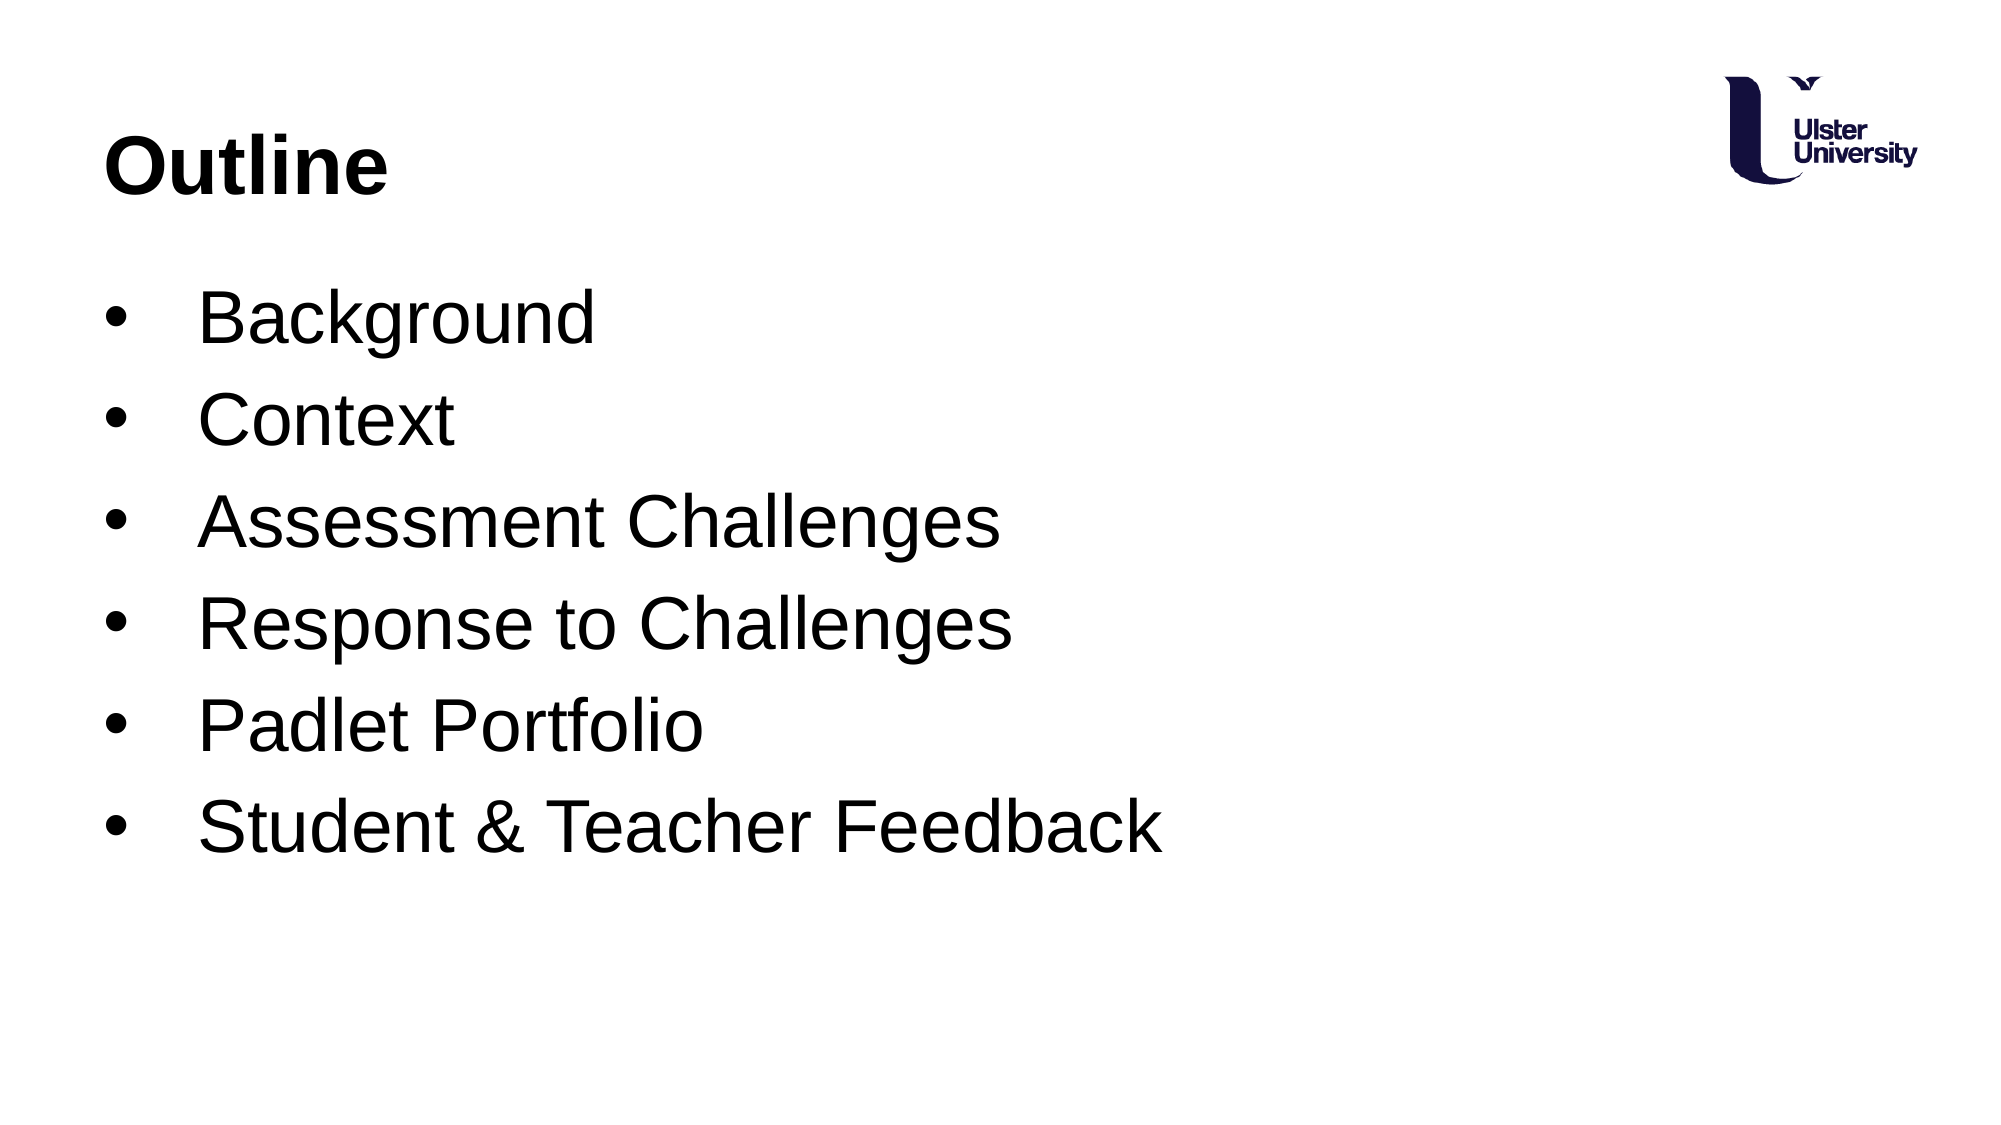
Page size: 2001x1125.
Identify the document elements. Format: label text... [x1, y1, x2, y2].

picture [1688, 33, 1955, 221]
list Background Context Assessment Challenges Response to Challenges Padlet Portfolio Student & Teacher Feedback [88, 271, 1919, 1043]
title Outline [88, 93, 1318, 221]
